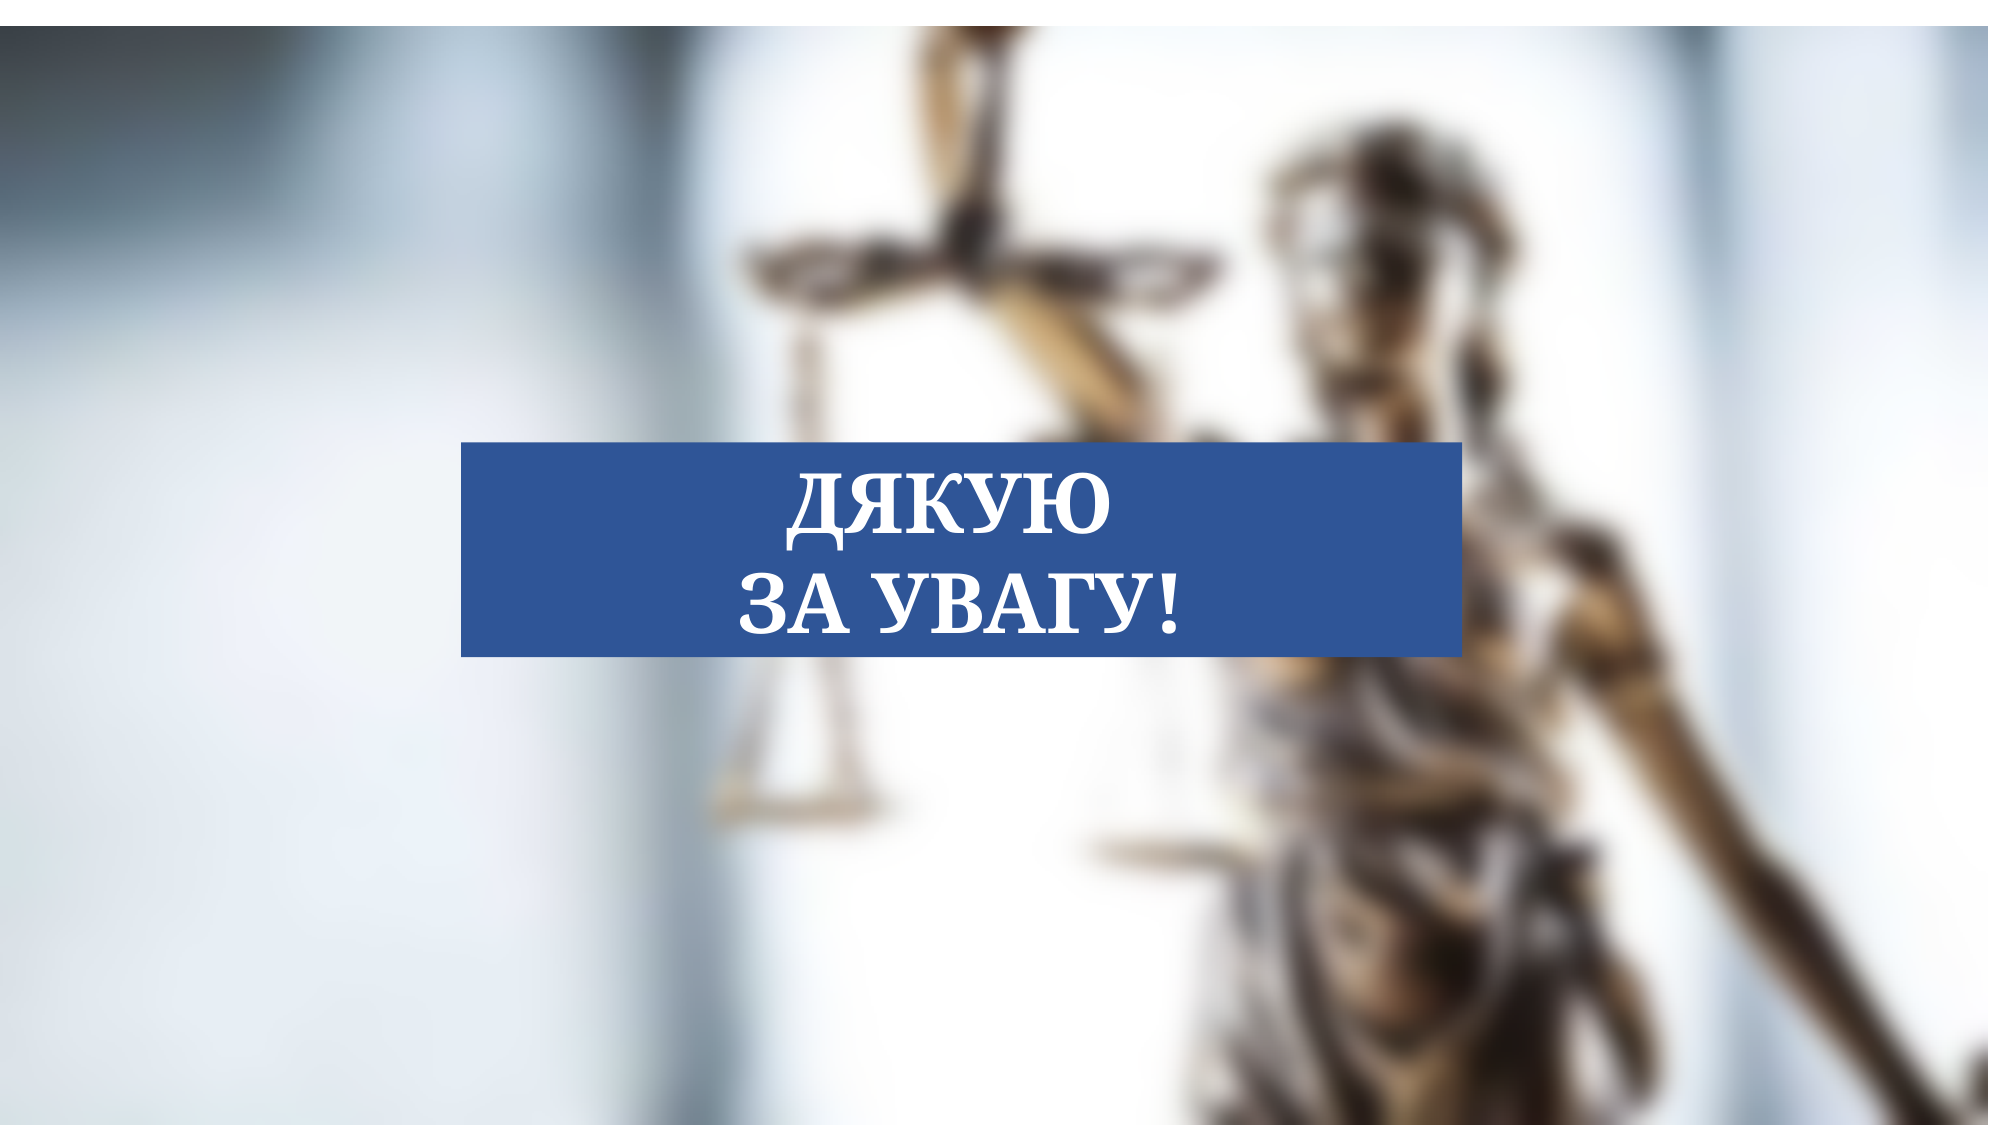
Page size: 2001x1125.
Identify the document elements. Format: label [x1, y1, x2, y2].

list [0, 26, 1988, 1125]
